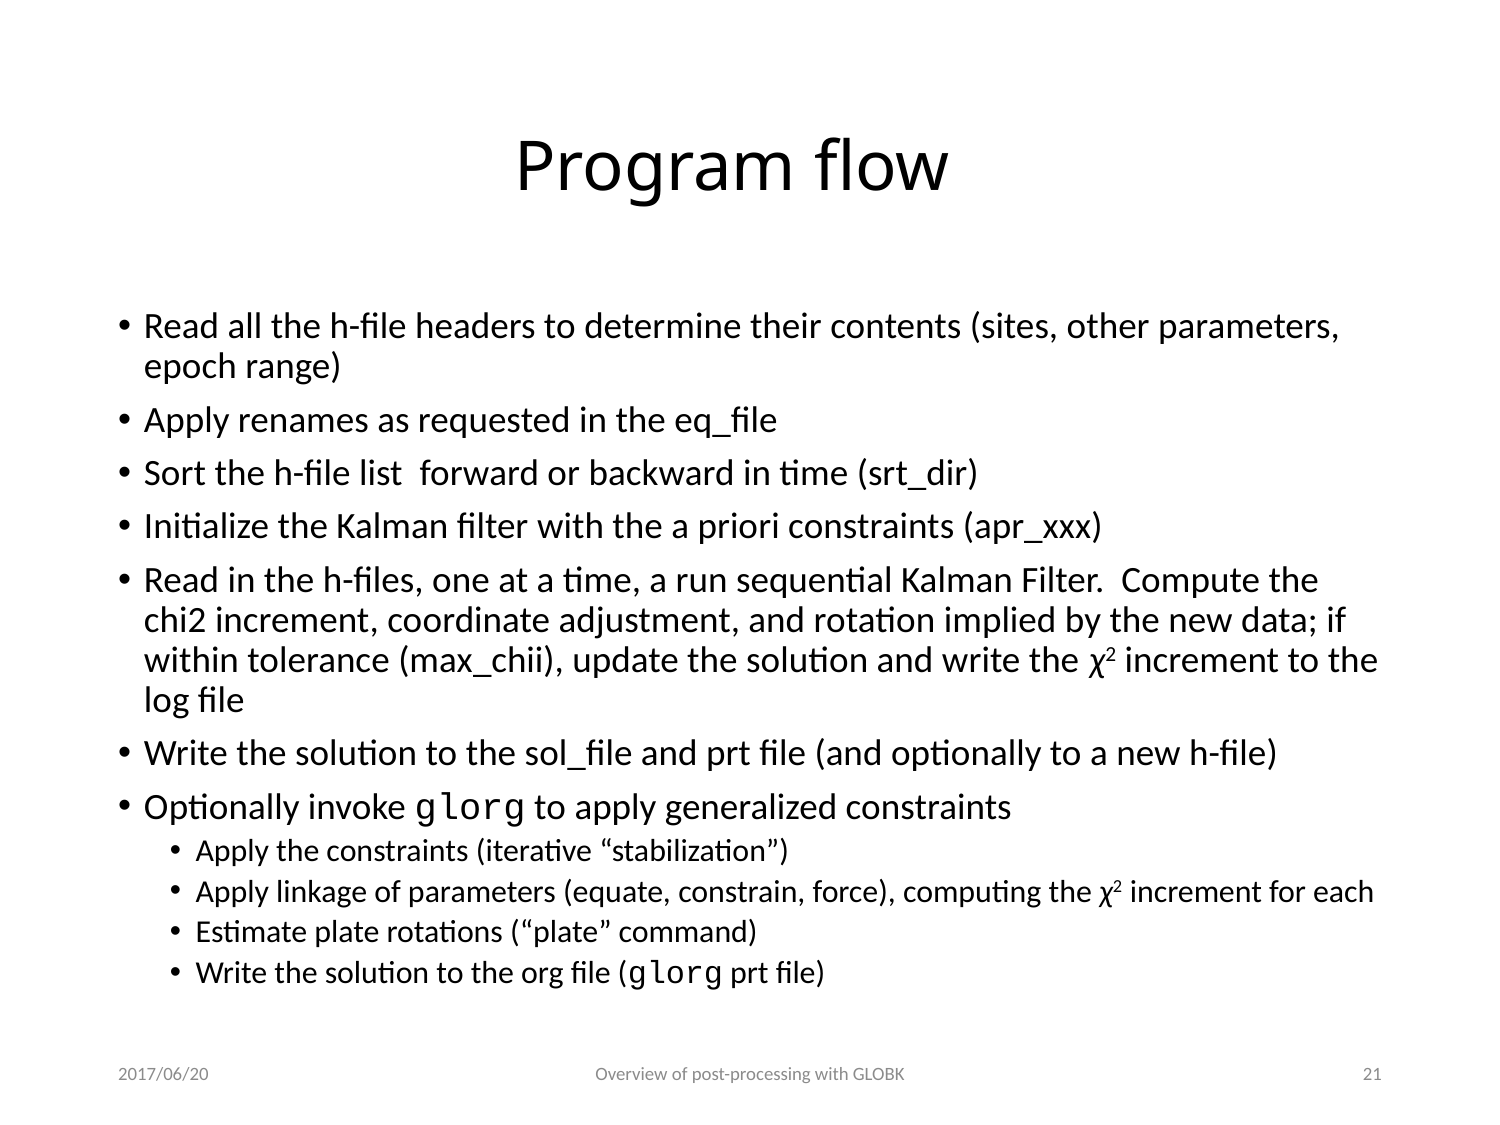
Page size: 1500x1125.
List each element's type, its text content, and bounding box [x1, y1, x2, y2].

list Read all the h-file headers to determine their contents (sites, other parameters, epoch range) Apply renames as requested in the eq_file Sort the h-file list forward or backward in time (srt_dir) Initialize the Kalman filter with the a priori constraints (apr_xxx)‏ Read in the h-files, one at a time, a run sequential Kalman Filter. Compute the chi2 increment, coordinate adjustment, and rotation implied by the new data; if within tolerance (max_chii), update the solution and write the χ2 increment to the log file Write the solution to the sol_file and prt file (and optionally to a new h-file)‏ Optionally invoke glorg to apply generalized constraints Apply the constraints (iterative “stabilization”)‏ Apply linkage of parameters (equate, constrain, force), computing the χ2 increment for each Estimate plate rotations (“plate” command) Write the solution to the org file (glorg prt file) [103, 299, 1397, 1014]
slide_number 20 [1059, 1042, 1397, 1103]
title Program flow [103, 59, 1397, 278]
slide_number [103, 1042, 441, 1103]
footer Overview of post-processing with GLOBK [496, 1042, 1004, 1103]
